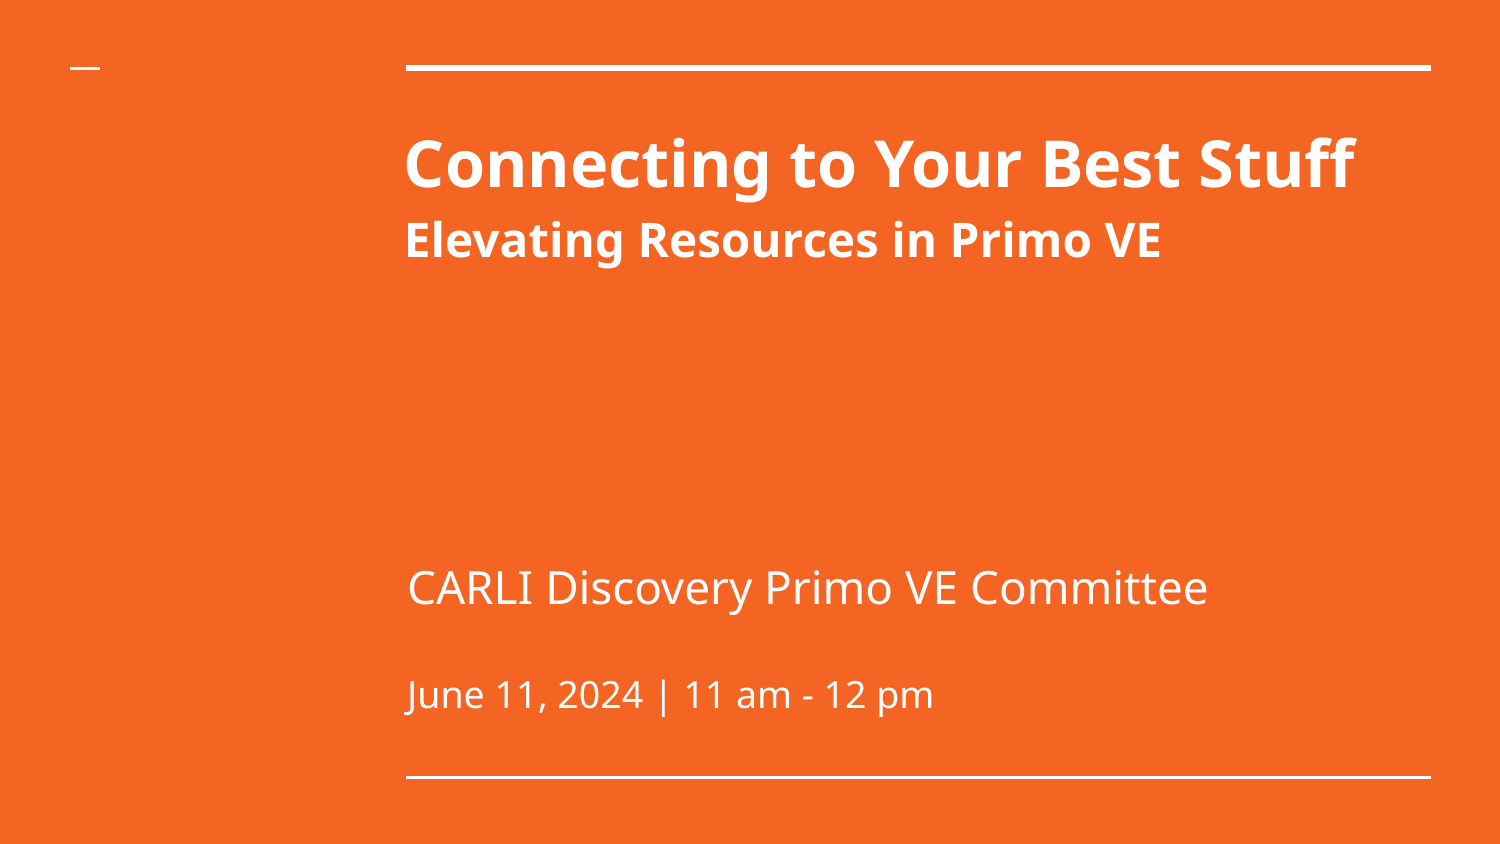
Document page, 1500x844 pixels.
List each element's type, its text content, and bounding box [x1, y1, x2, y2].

subtitle CARLI Discovery Primo VE Committee June 11, 2024 | 11 am - 12 pm [392, 531, 1431, 735]
title Connecting to Your Best Stuff Elevating Resources in Primo VE [389, 103, 1428, 357]
